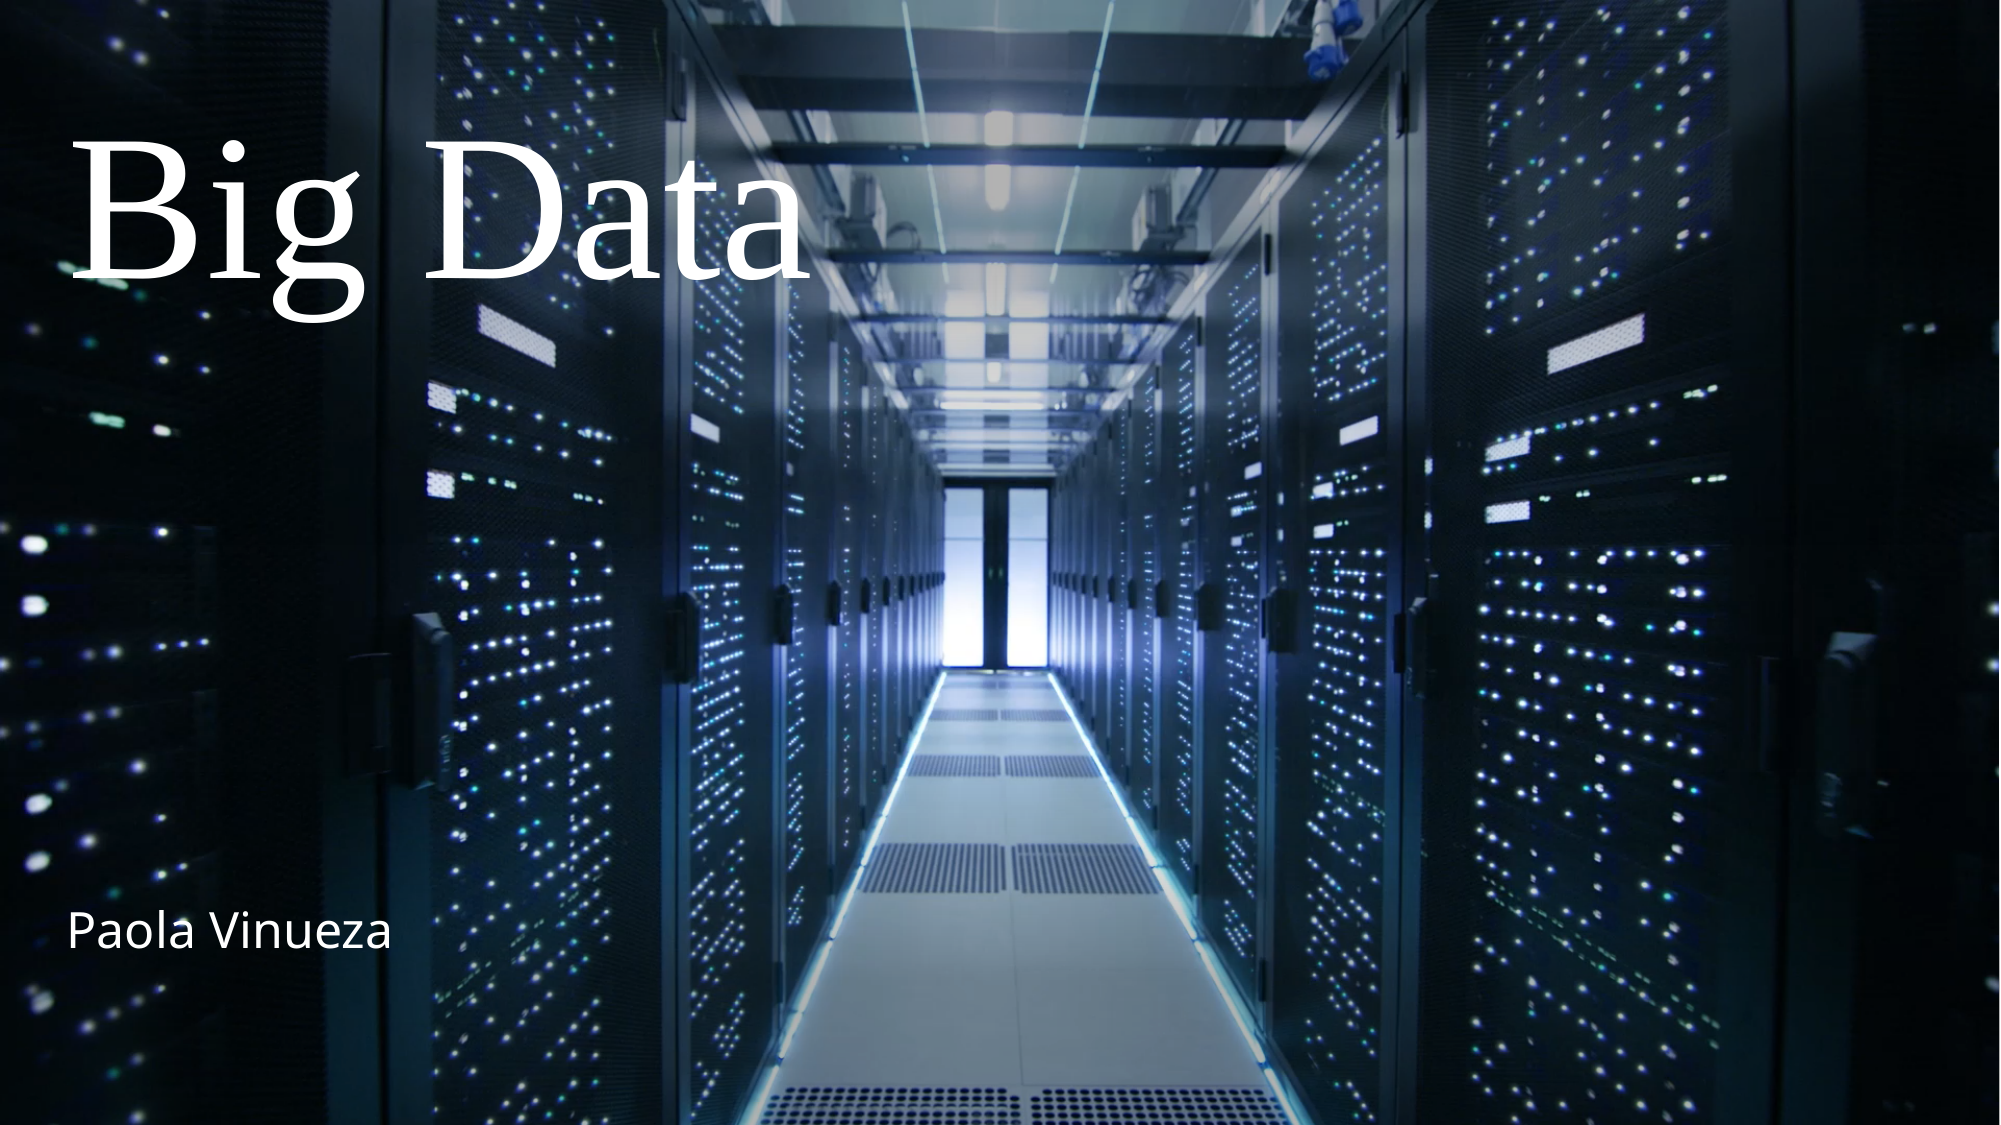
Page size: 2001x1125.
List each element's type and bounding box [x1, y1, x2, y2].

text_box [0, 0, 2000, 1125]
